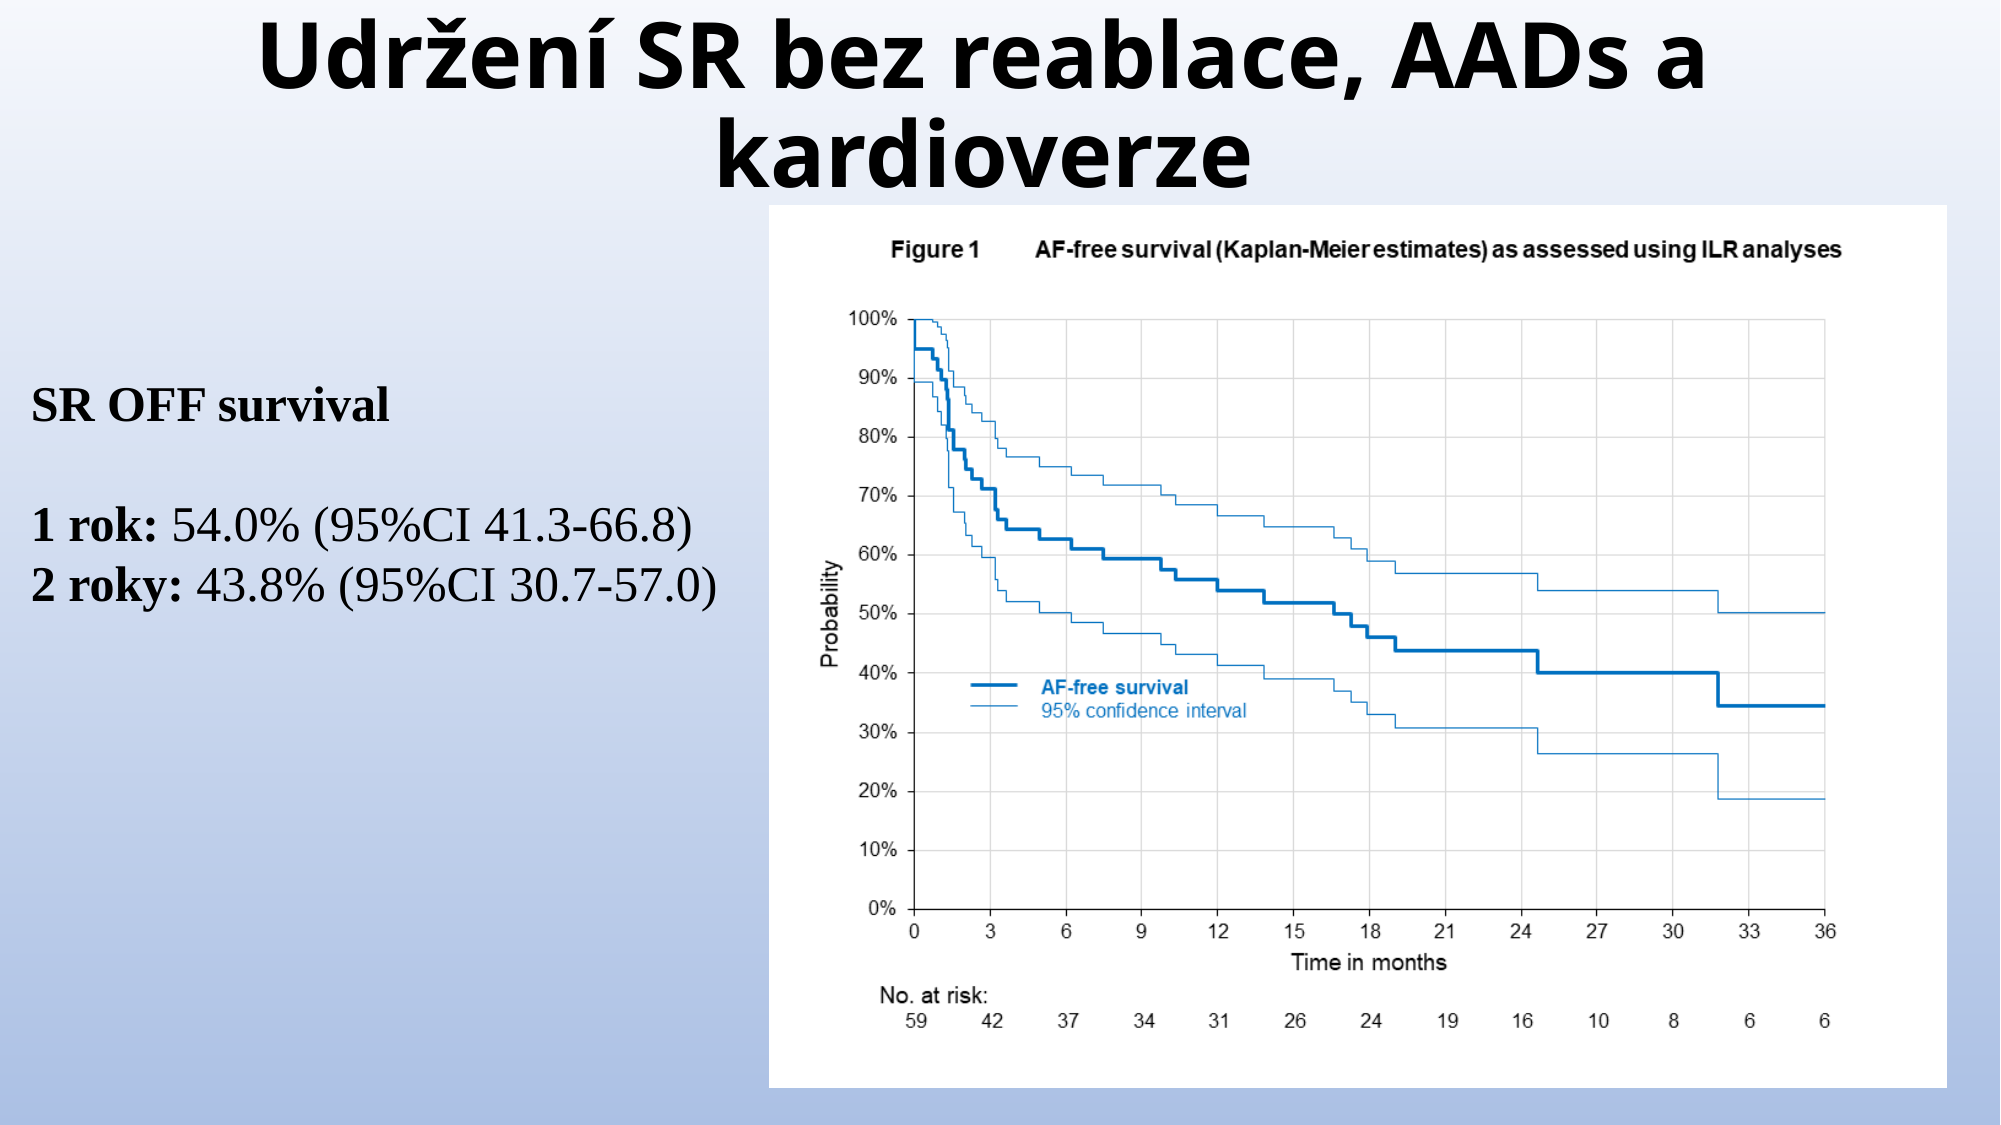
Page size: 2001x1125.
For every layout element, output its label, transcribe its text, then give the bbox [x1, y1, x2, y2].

title Udržení SR bez reablace, AADs a kardioverze [121, 0, 1846, 218]
text_box SR OFF survival 1 rok: 54.0% (95%CI 41.3-66.8) 2 roky: 43.8% (95%CI 30.7-57.0) [16, 363, 746, 619]
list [769, 205, 1947, 1088]
